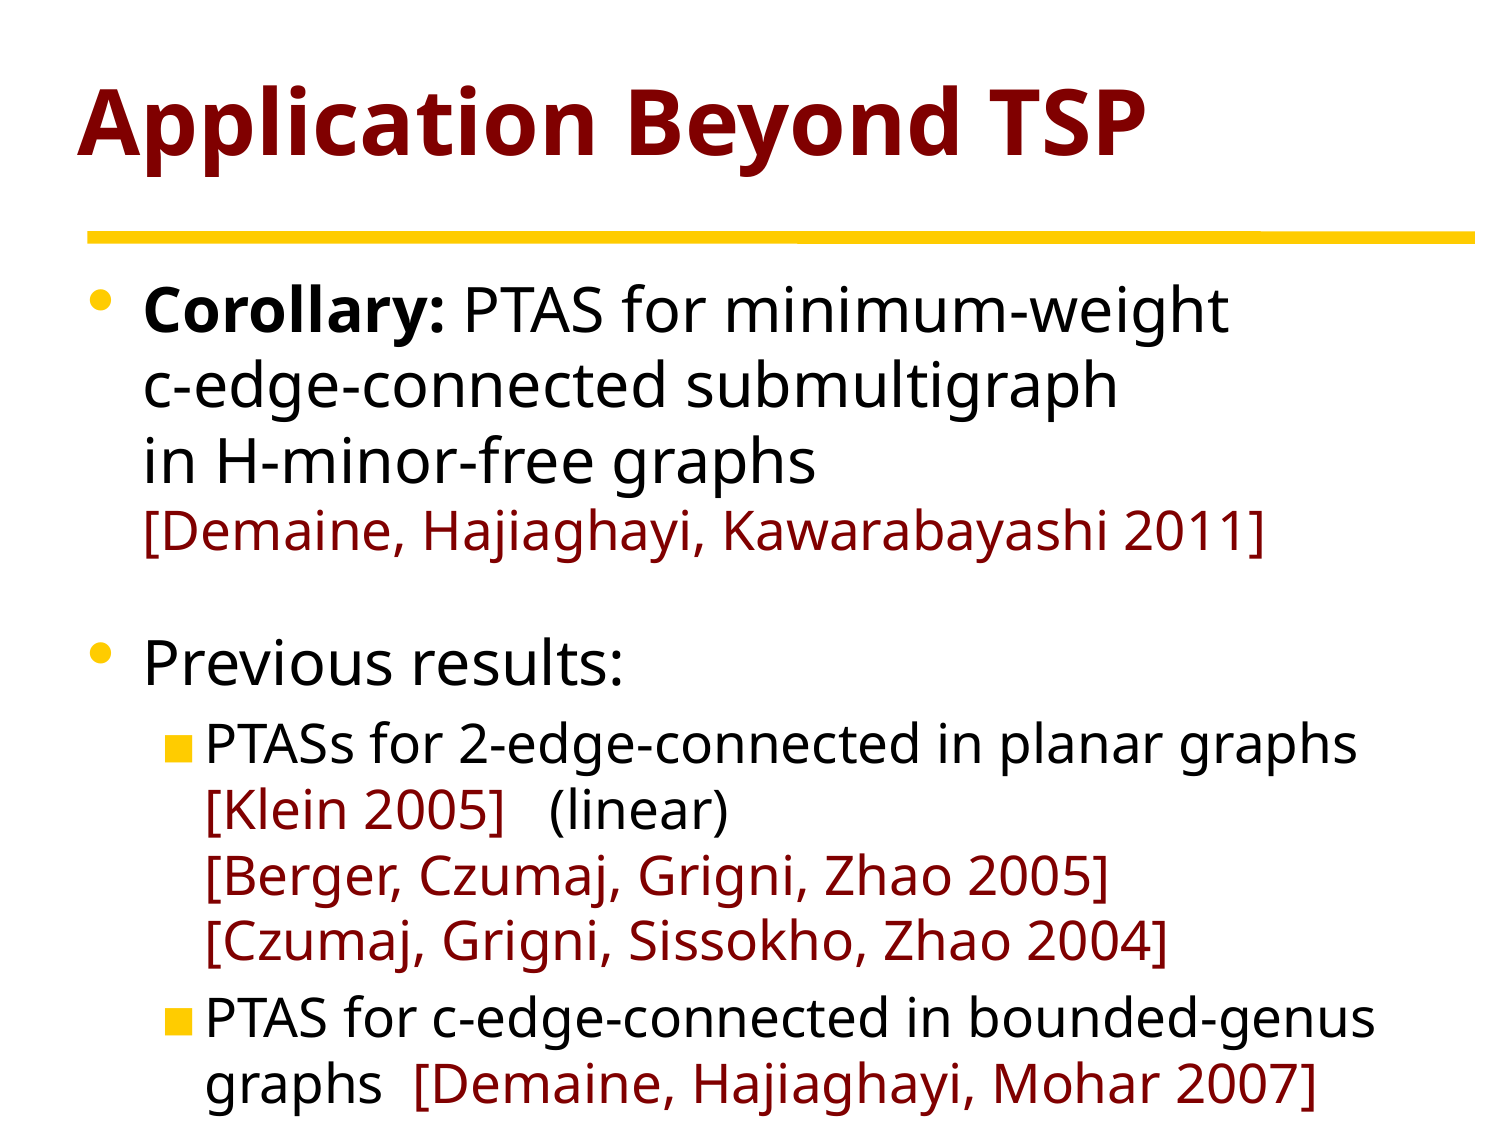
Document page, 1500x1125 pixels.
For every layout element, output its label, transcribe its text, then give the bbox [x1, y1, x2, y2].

list Corollary: PTAS for minimum-weight c-edge-connected submultigraph in H-minor-free graphs [Demaine, Hajiaghayi, Kawarabayashi 2011] Previous results: PTASs for 2-edge-connected in planar graphs [Klein 2005] (linear) [Berger, Czumaj, Grigni, Zhao 2005] [Czumaj, Grigni, Sissokho, Zhao 2004] PTAS for c-edge-connected in bounded-genus graphs [Demaine, Hajiaghayi, Mohar 2007] [75, 262, 1500, 1125]
title Application Beyond TSP [62, 24, 1426, 213]
